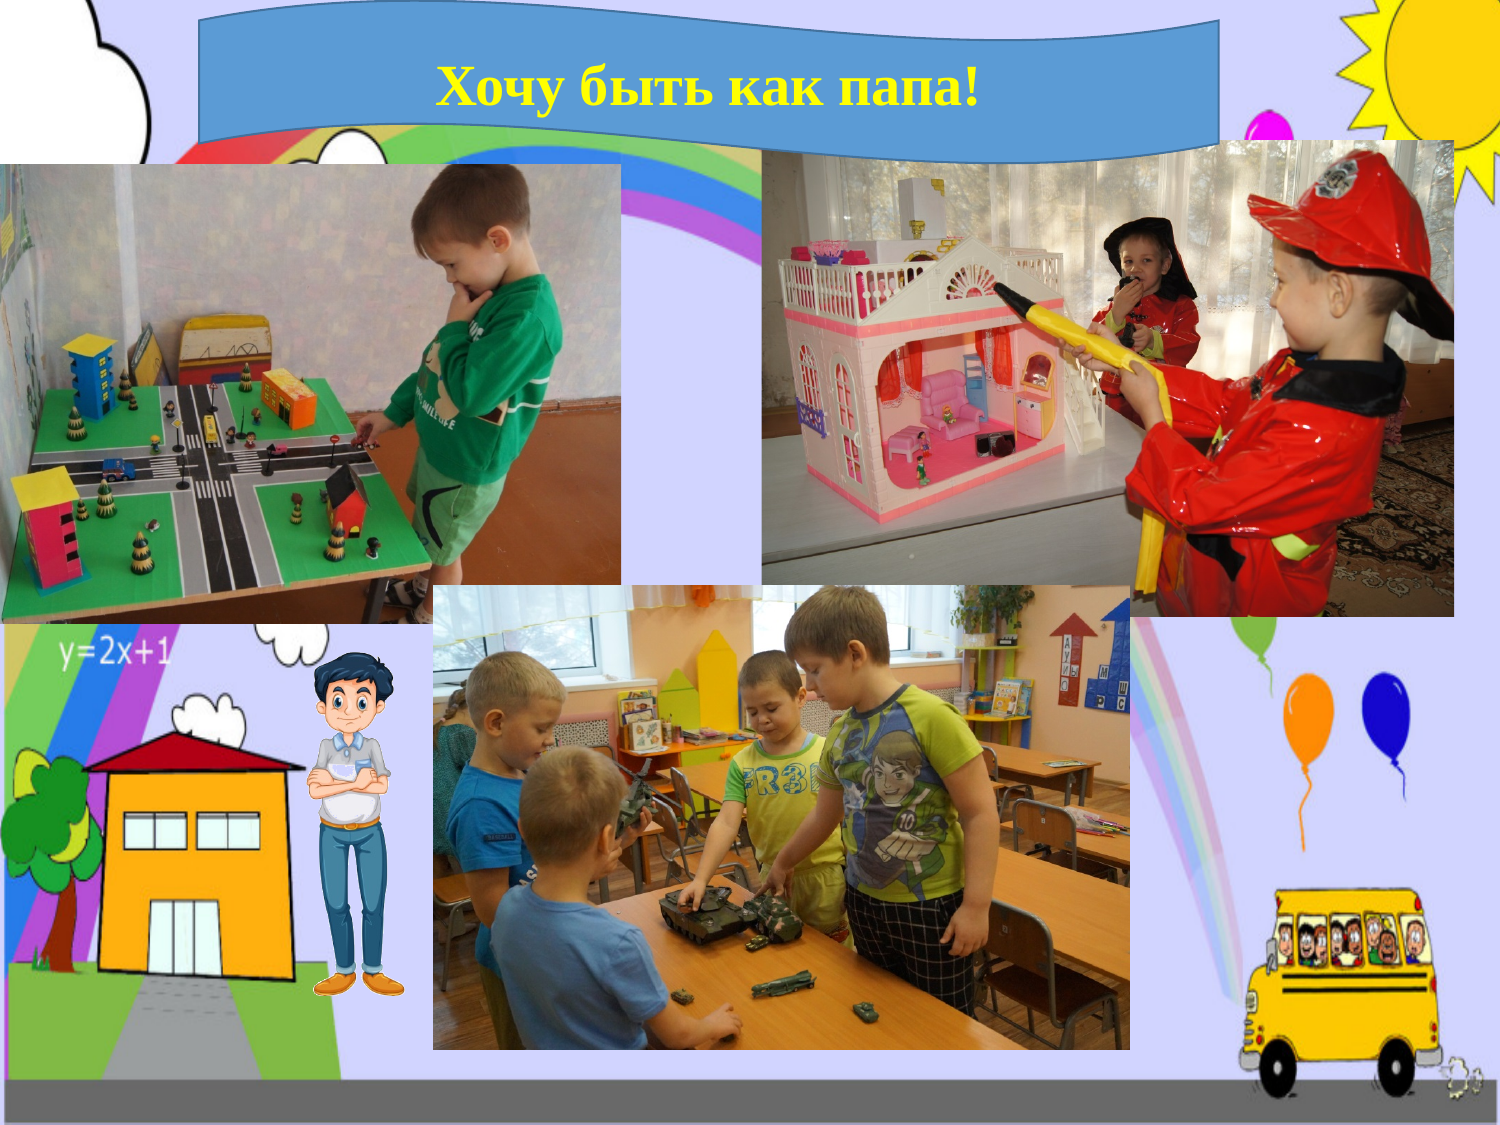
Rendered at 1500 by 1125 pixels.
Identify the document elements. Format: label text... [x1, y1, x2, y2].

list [761, 140, 1455, 617]
text_box Хочу быть как папа! [198, 0, 1220, 150]
picture [0, 0, 1500, 1125]
